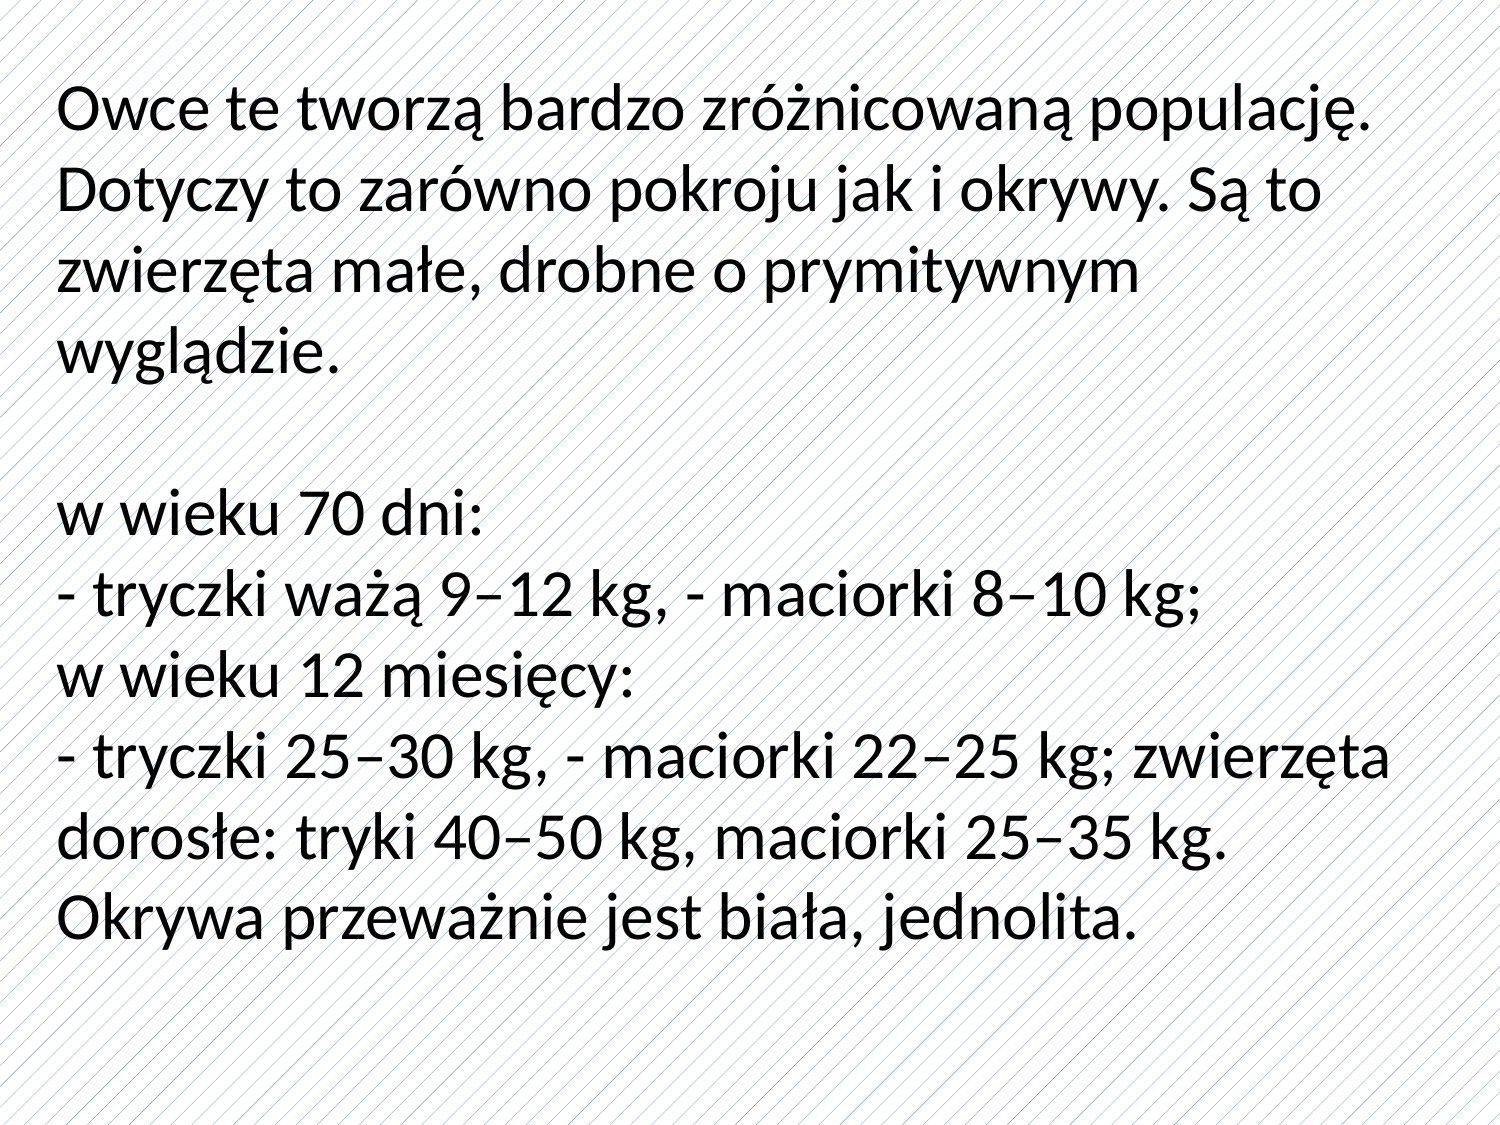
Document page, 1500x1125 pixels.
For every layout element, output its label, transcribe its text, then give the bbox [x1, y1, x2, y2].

title Owce te tworzą bardzo zróżnicowaną populację. Dotyczy to zarówno pokroju jak i okrywy. Są to zwierzęta małe, drobne o prymitywnym wyglądzie. w wieku 70 dni: - tryczki ważą 9–12 kg, - maciorki 8–10 kg; w wieku 12 miesięcy: - tryczki 25–30 kg, - maciorki 22–25 kg; zwierzęta dorosłe: tryki 40–50 kg, maciorki 25–35 kg. Okrywa przeważnie jest biała, jednolita. [41, 42, 1415, 974]
